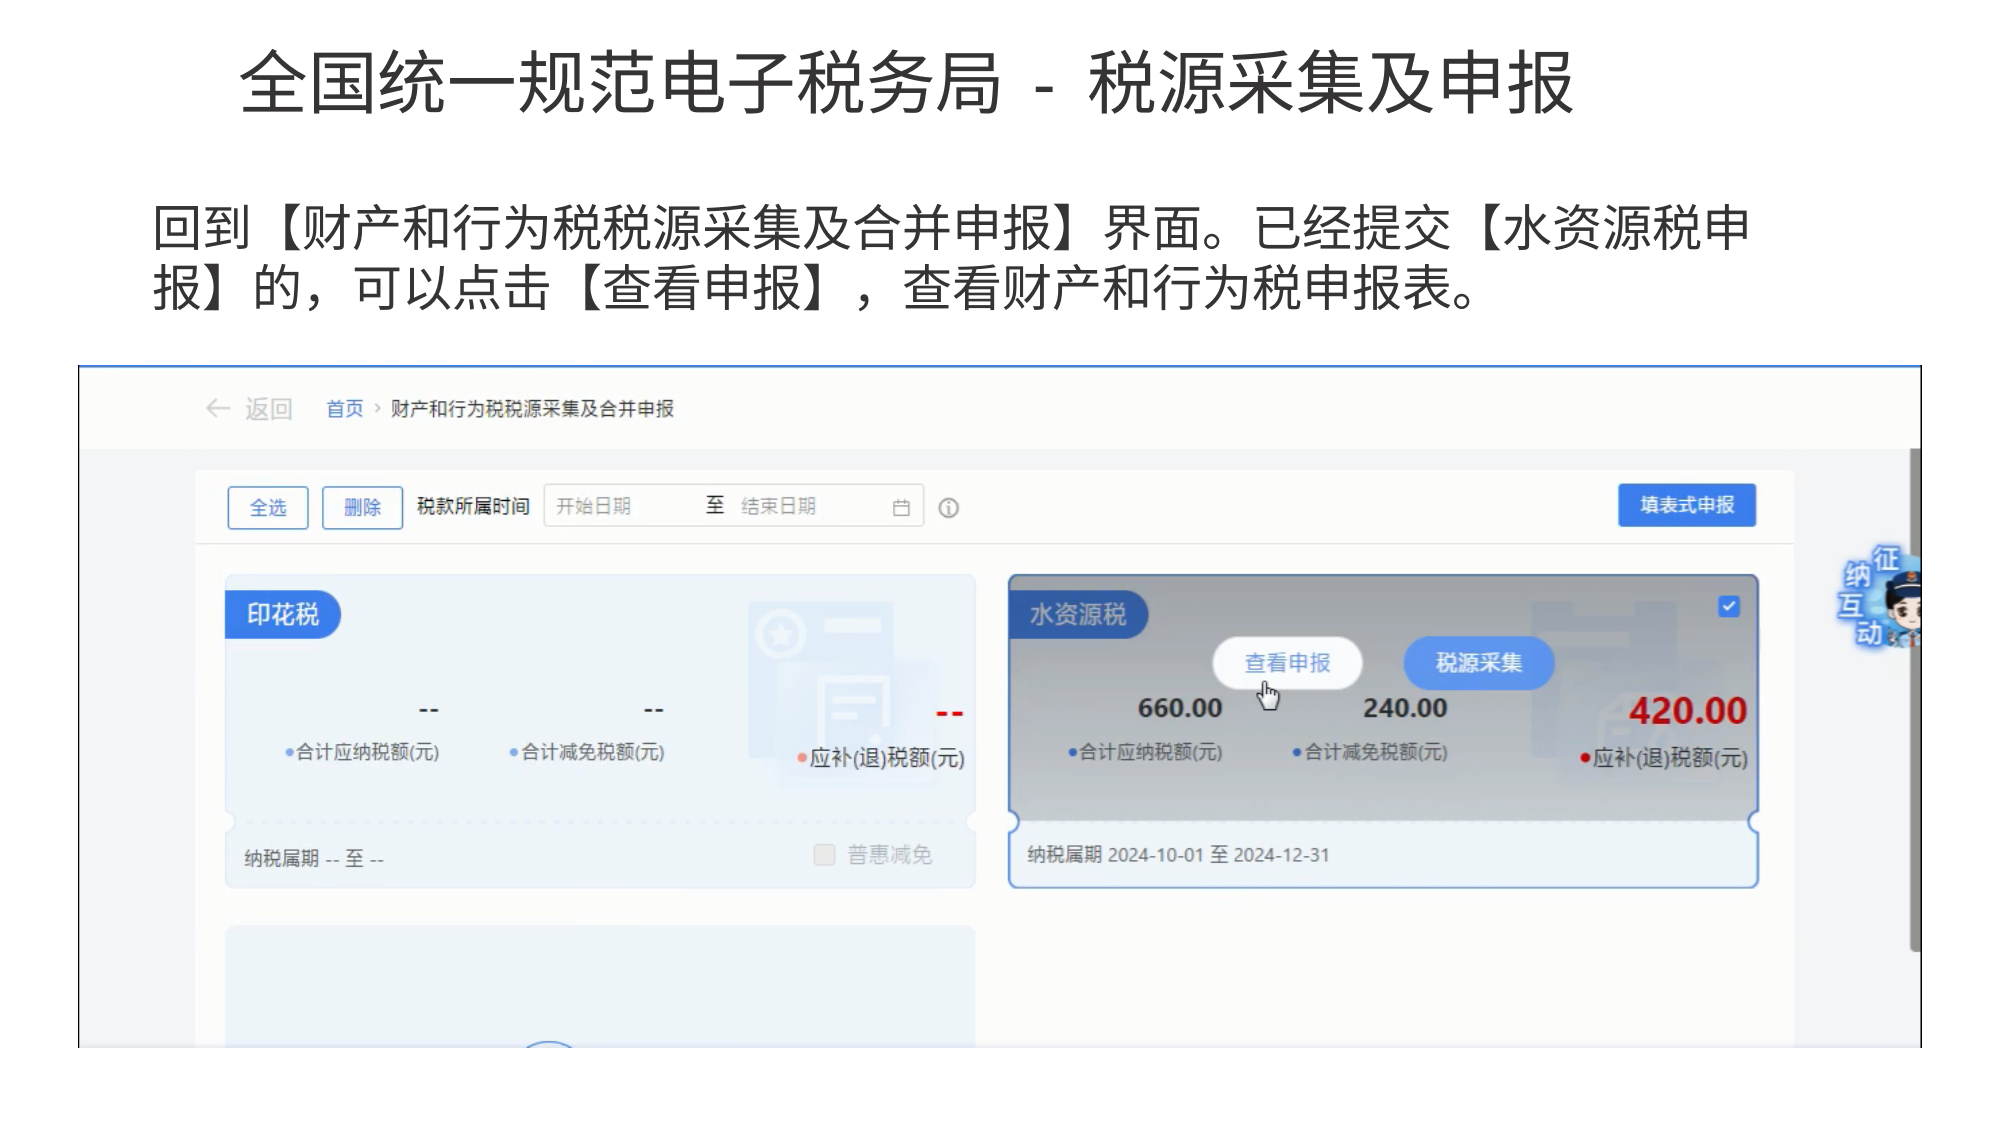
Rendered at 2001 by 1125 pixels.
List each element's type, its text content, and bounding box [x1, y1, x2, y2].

list 回到【财产和行为税税源采集及合并申报】界面。已经提交【水资源税申报】的，可以点击【查看申报】，查看财产和行为税申报表。 [137, 189, 1863, 364]
title 全国统一规范电子税务局 - 税源采集及申报 [223, 40, 1982, 133]
picture [78, 364, 1922, 1048]
